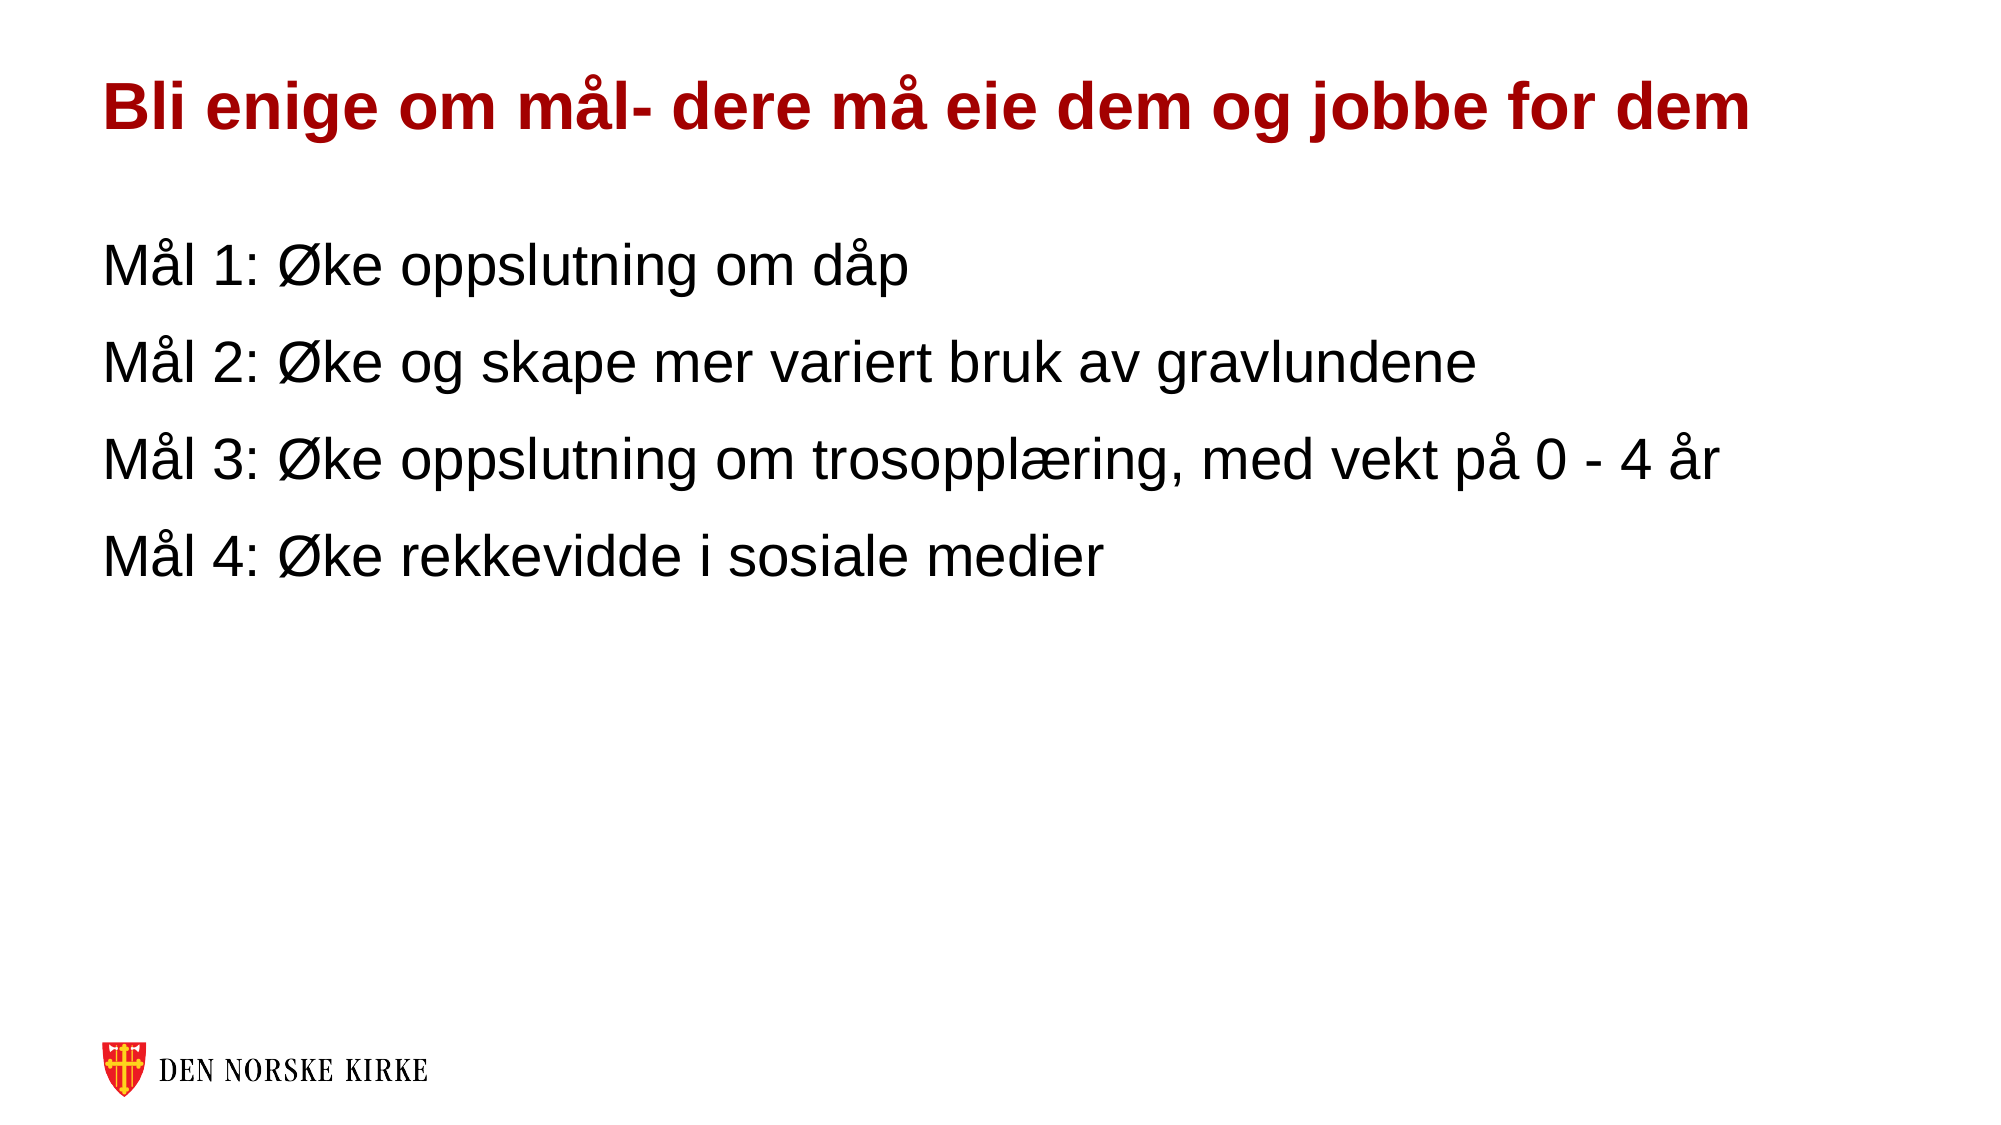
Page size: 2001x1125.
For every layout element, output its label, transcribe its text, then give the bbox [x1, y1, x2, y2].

picture [102, 1042, 427, 1097]
list Mål 1: Øke oppslutning om dåp Mål 2: Øke og skape mer variert bruk av gravlundene Mål 3: Øke oppslutning om trosopplæring, med vekt på 0 - 4 år Mål 4: Øke rekkevidde i sosiale medier [102, 227, 1898, 994]
title Bli enige om mål- dere må eie dem og jobbe for dem [102, 36, 1898, 179]
